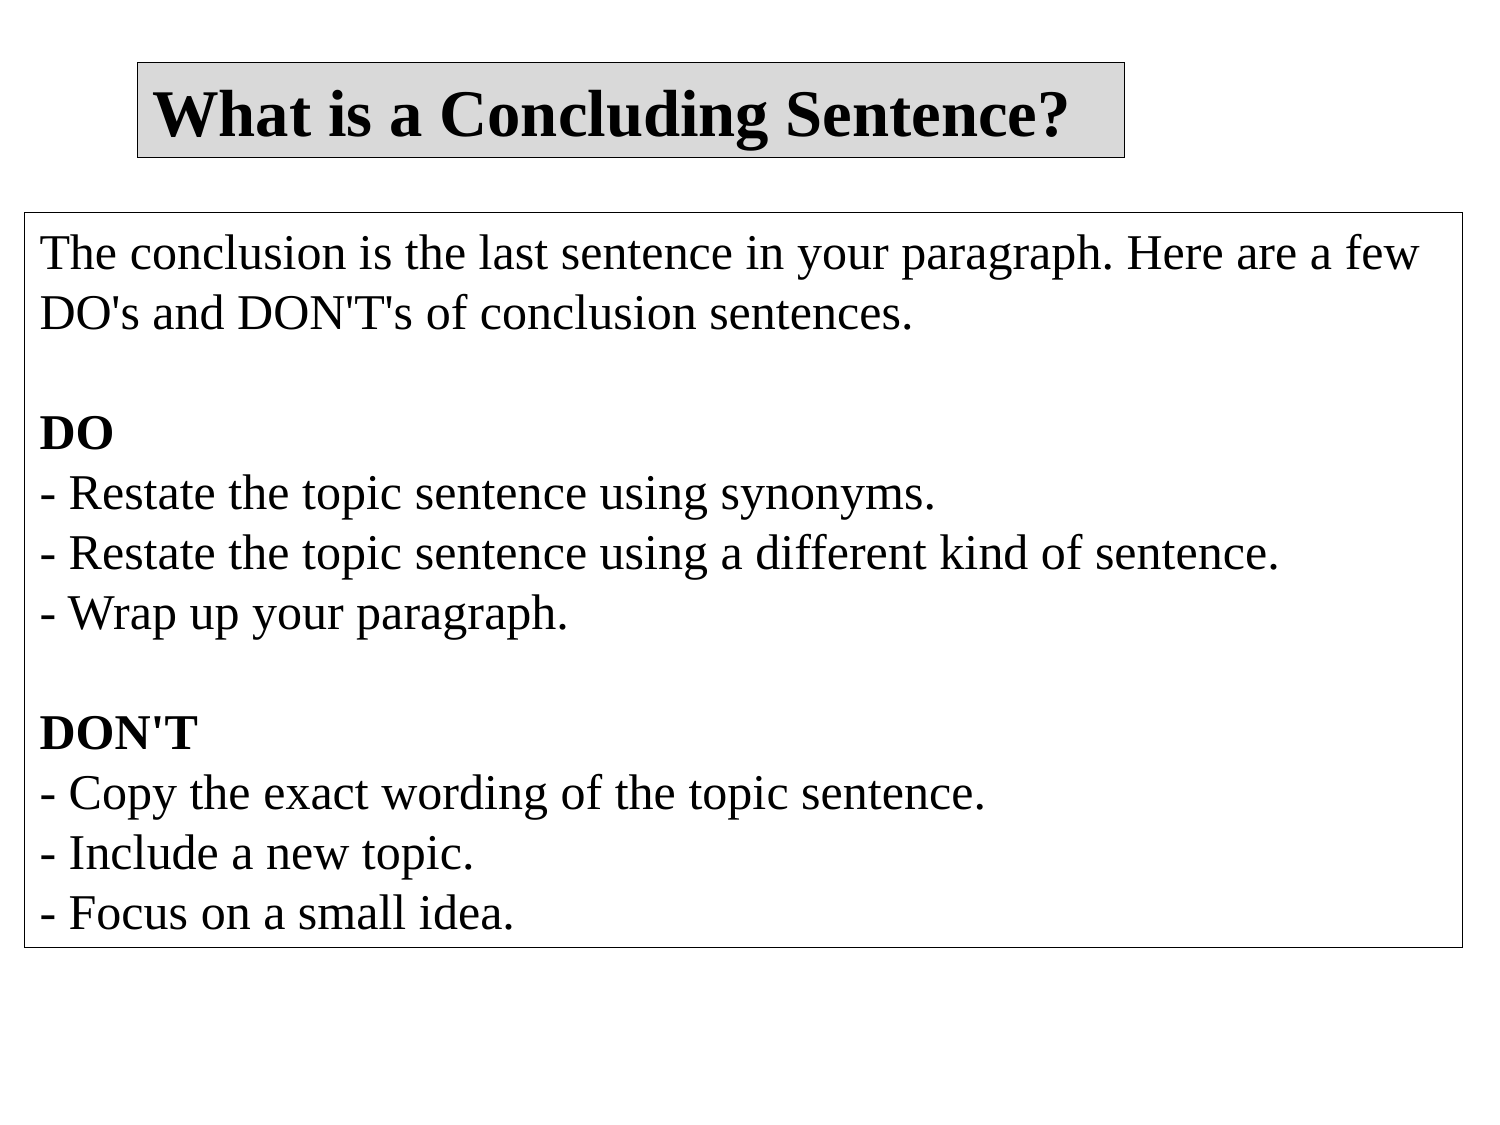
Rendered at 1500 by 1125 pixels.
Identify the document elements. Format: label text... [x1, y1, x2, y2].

text_box The conclusion is the last sentence in your paragraph. Here are a few DO's and DON'T's of conclusion sentences. DO - Restate the topic sentence using synonyms. - Restate the topic sentence using a different kind of sentence. - Wrap up your paragraph. DON'T - Copy the exact wording of the topic sentence. - Include a new topic. - Focus on a small idea. [24, 212, 1463, 948]
text_box What is a Concluding Sentence? [137, 62, 1125, 158]
